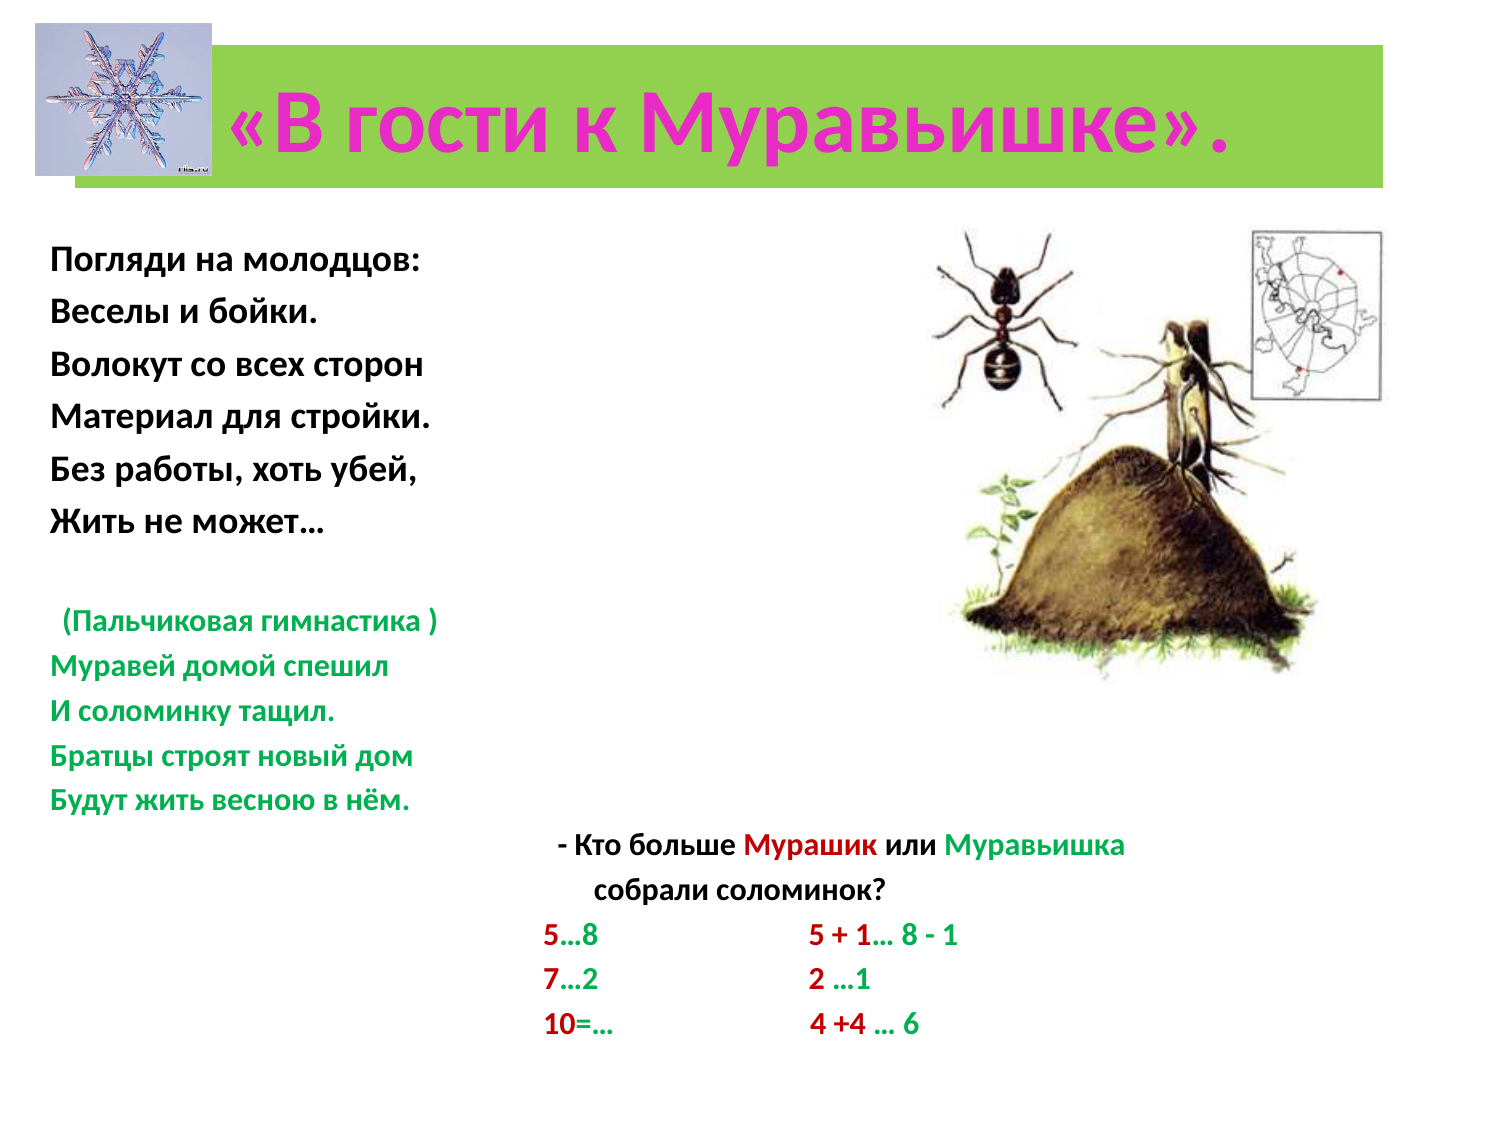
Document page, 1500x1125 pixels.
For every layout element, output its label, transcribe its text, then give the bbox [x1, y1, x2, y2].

list Погляди на молодцов: Веселы и бойки. Волокут со всех сторон Материал для стройки. Без работы, хоть убей, Жить не может… (Пальчиковая гимнастика ) Муравей домой спешил И соломинку тащил. Братцы строят новый дом Будут жить весною в нём. - Кто больше Мурашик или Муравьишка собрали соломинок? 5…8 5 + 1… 8 - 1 7…2 2 …1 10=… 4 +4 … 6 [35, 187, 1465, 1102]
picture [913, 212, 1395, 686]
title «В гости к Муравьишке». [75, 45, 1383, 187]
picture [34, 23, 212, 176]
